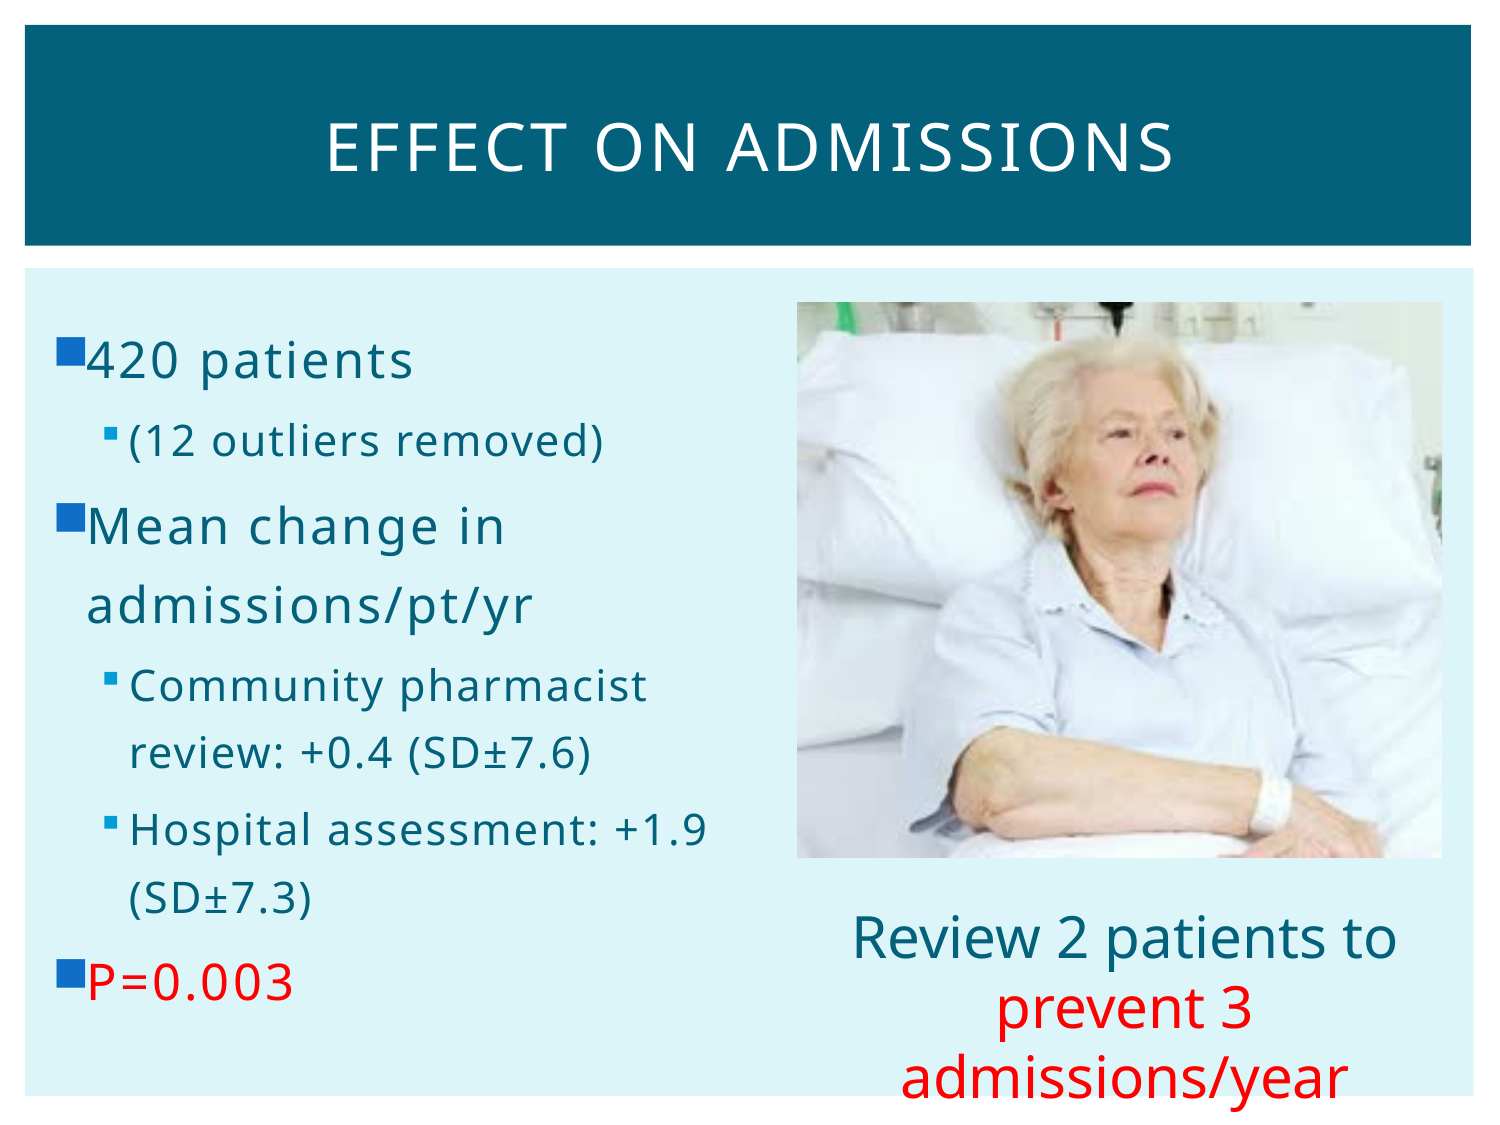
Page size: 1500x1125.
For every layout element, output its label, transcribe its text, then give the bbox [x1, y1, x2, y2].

list 420 patients (12 outliers removed) Mean change in admissions/pt/yr Community pharmacist review: +0.4 (SD±7.6) Hospital assessment: +1.9 (SD±7.3) P=0.003 [29, 302, 774, 1026]
title Effect on admissions [62, 58, 1438, 232]
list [796, 302, 1443, 859]
text_box Review 2 patients to prevent 3 admissions/year [767, 893, 1483, 1118]
